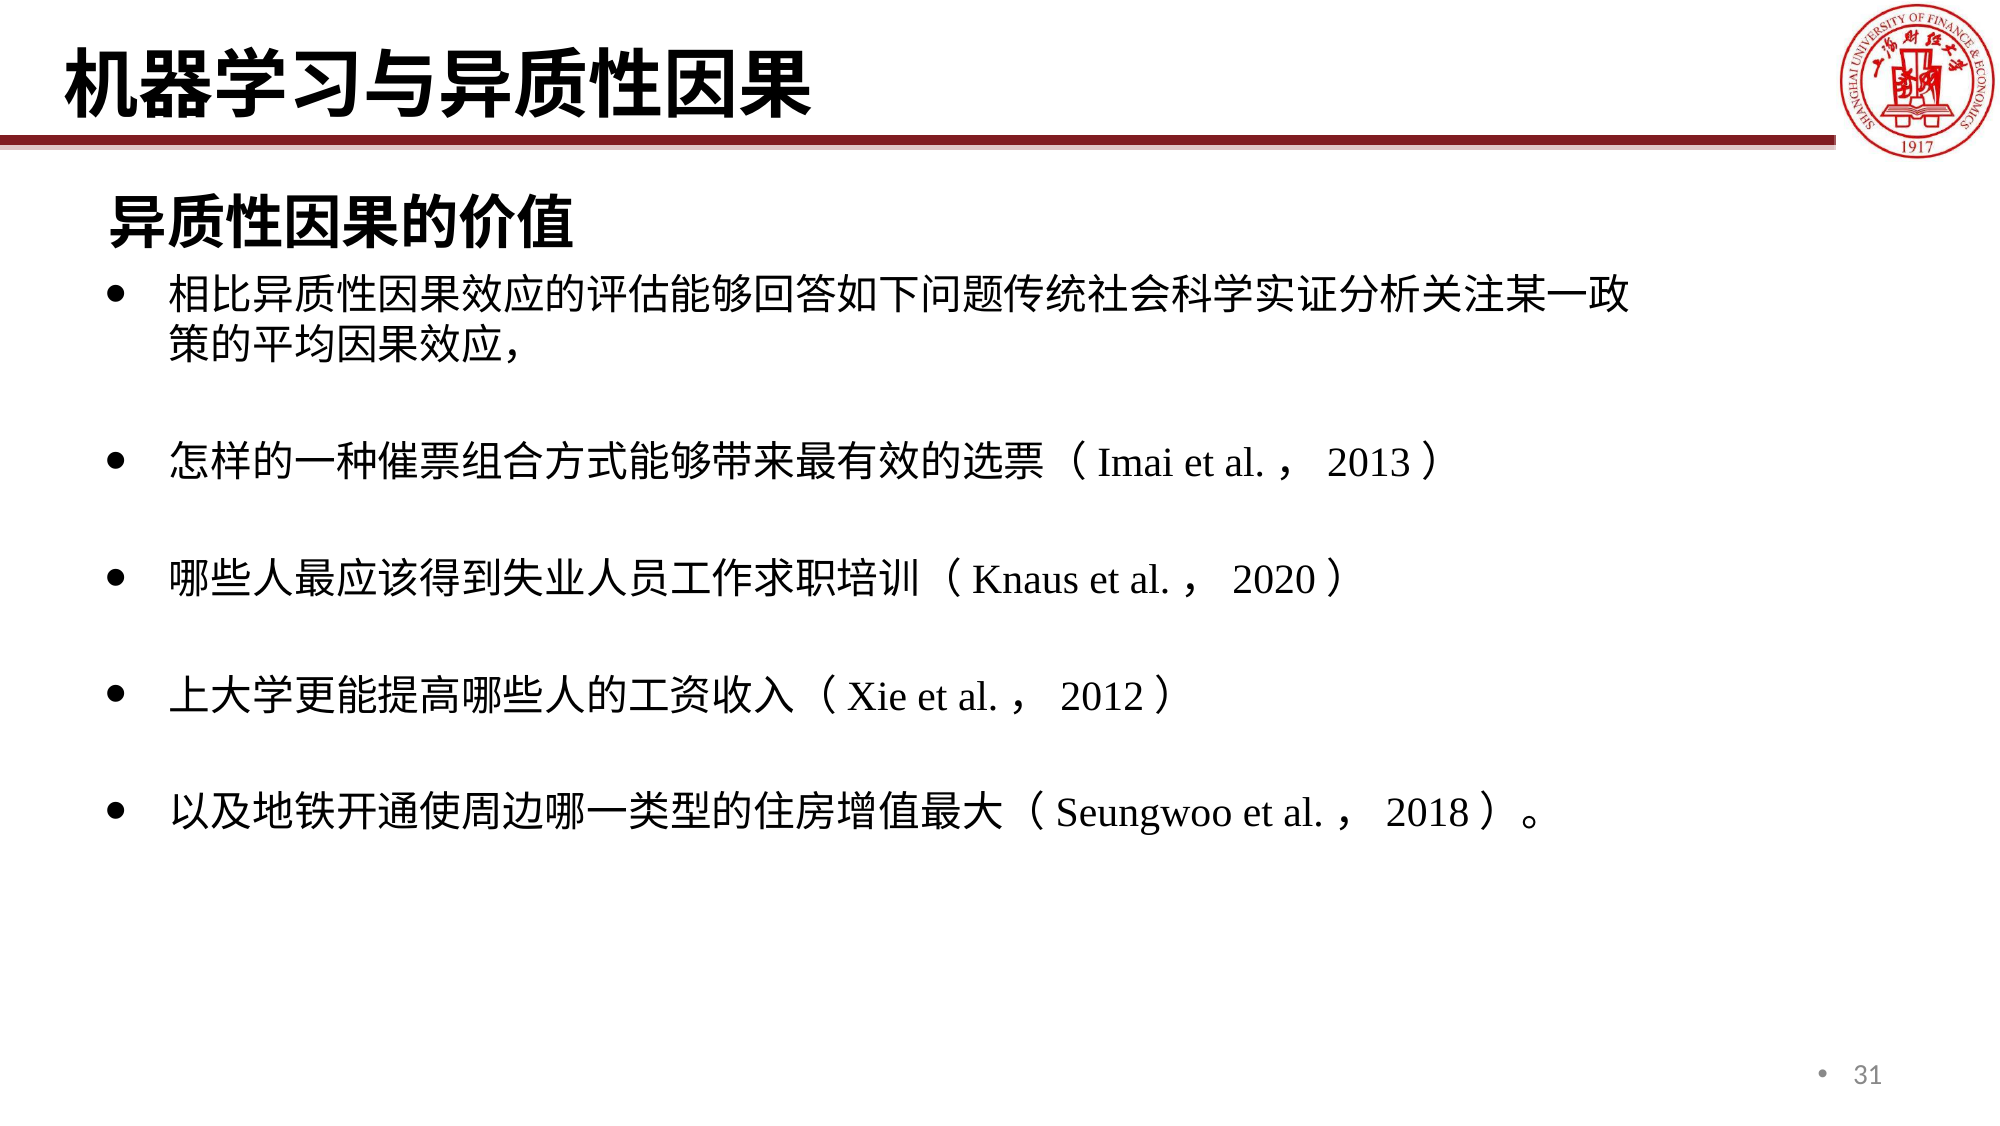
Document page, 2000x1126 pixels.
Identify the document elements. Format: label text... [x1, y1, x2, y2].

picture [0, 1, 2000, 163]
slide_number 31 [1433, 1042, 1900, 1103]
text_box 机器学习与异质性因果 [48, 29, 1365, 134]
list 相比异质性因果效应的评估能够回答如下问题传统社会科学实证分析关注某一政策的平均因果效应， 怎样的一种催票组合方式能够带来最有效的选票（Imai et al.，2013） 哪些人最应该得到失业人员工作求职培训（Knaus et al.，2020） 上大学更能提高哪些人的工资收入（Xie et al.，2012） 以及地铁开通使周边哪一类型的住房增值最大（Seungwoo et al.，2018）。 [87, 259, 1685, 870]
text_box 异质性因果的价值 [94, 161, 1904, 263]
